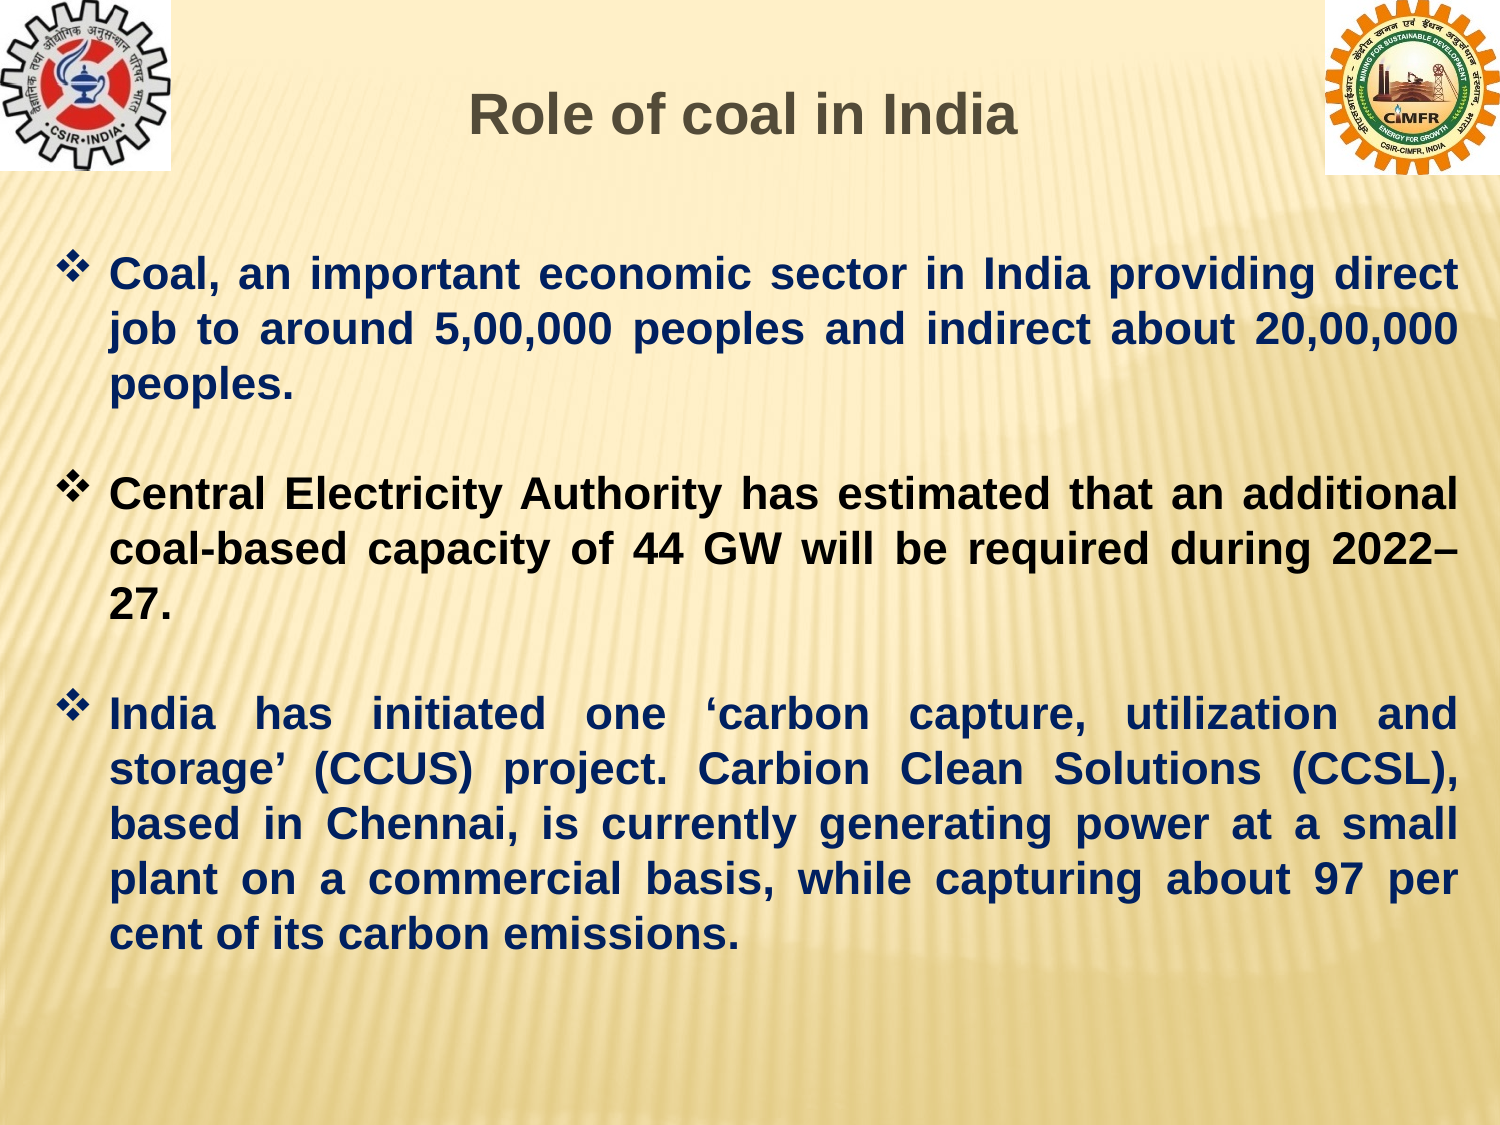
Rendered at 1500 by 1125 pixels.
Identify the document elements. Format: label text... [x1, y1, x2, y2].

text_box Role of coal in India [324, 68, 1163, 154]
picture [0, 0, 171, 171]
picture [1325, 0, 1500, 175]
text_box Coal, an important economic sector in India providing direct job to around 5,00,000 peoples and indirect about 20,00,000 peoples. Central Electricity Authority has estimated that an additional coal-based capacity of 44 GW will be required during 2022–27. India has initiated one ‘carbon capture, utilization and storage’ (CCUS) project. Carbion Clean Solutions (CCSL), based in Chennai, is currently generating power at a small plant on a commercial basis, while capturing about 97 per cent of its carbon emissions. [37, 236, 1475, 1021]
